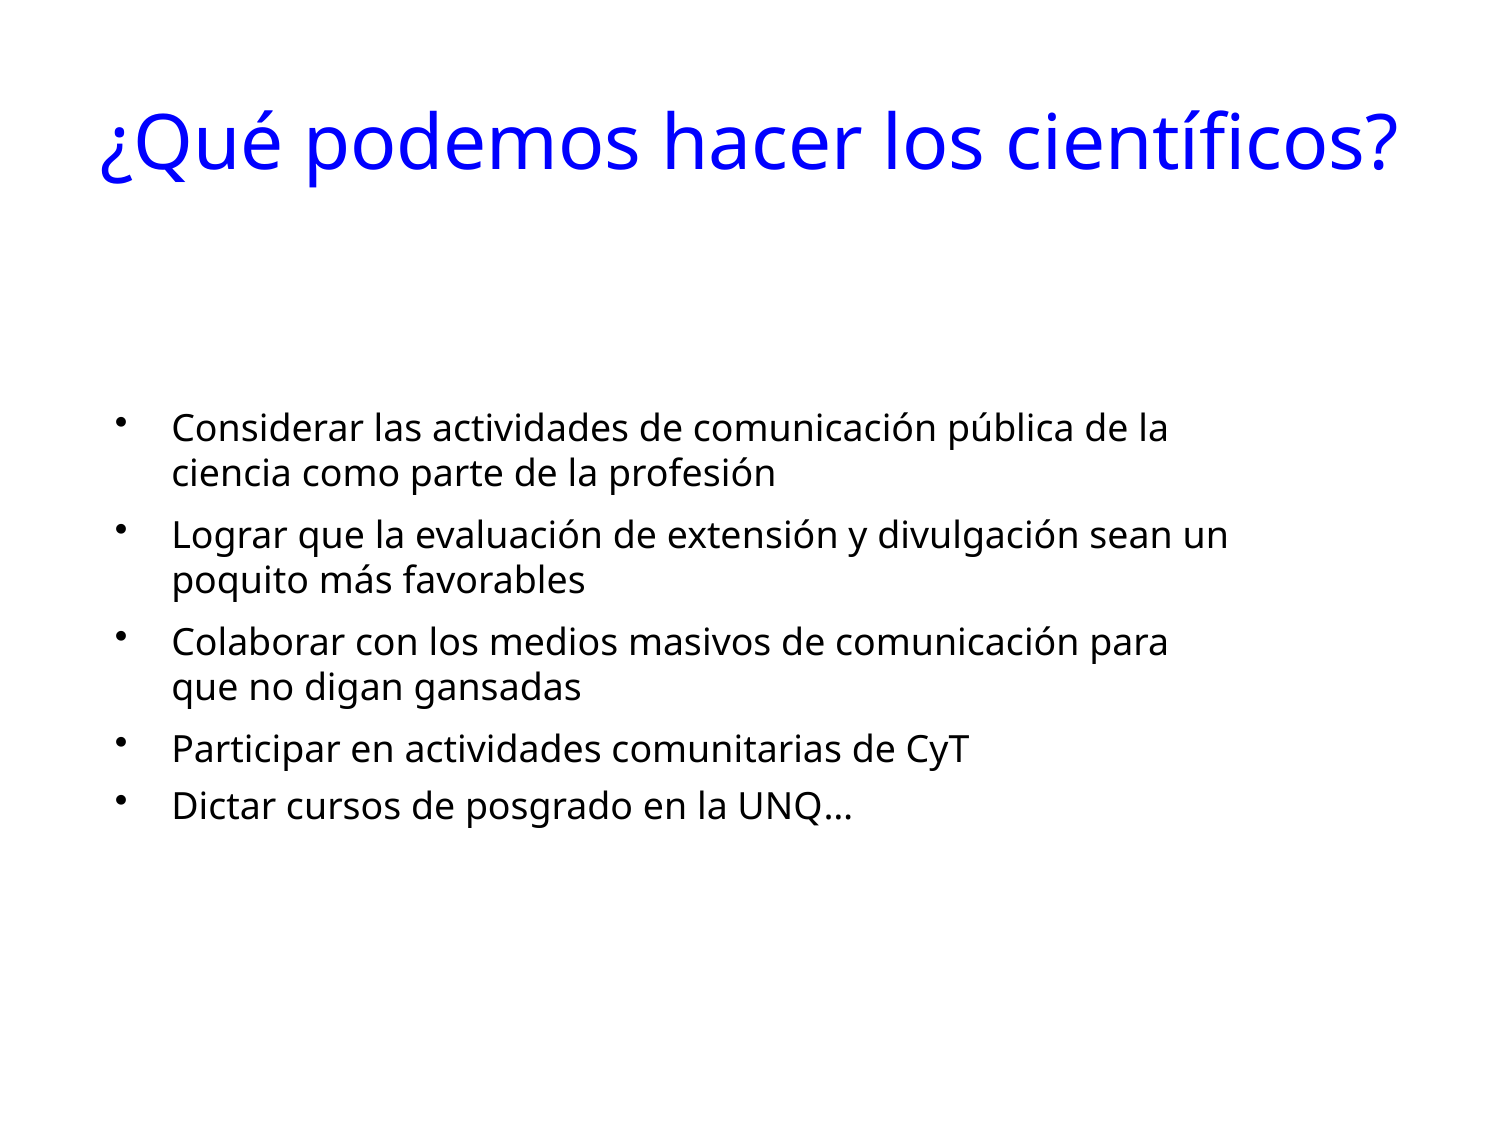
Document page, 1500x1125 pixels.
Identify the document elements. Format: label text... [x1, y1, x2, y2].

text_box Considerar las actividades de comunicación pública de la ciencia como parte de la profesión [100, 397, 1247, 502]
text_box Lograr que la evaluación de extensión y divulgación sean un poquito más favorables [100, 503, 1247, 609]
text_box Participar en actividades comunitarias de CyT [100, 717, 1247, 774]
title ¿Qué podemos hacer los científicos? [74, 44, 1426, 233]
text_box Dictar cursos de posgrado en la UNQ… [100, 774, 1247, 835]
text_box Colaborar con los medios masivos de comunicación para que no digan gansadas [100, 610, 1247, 716]
